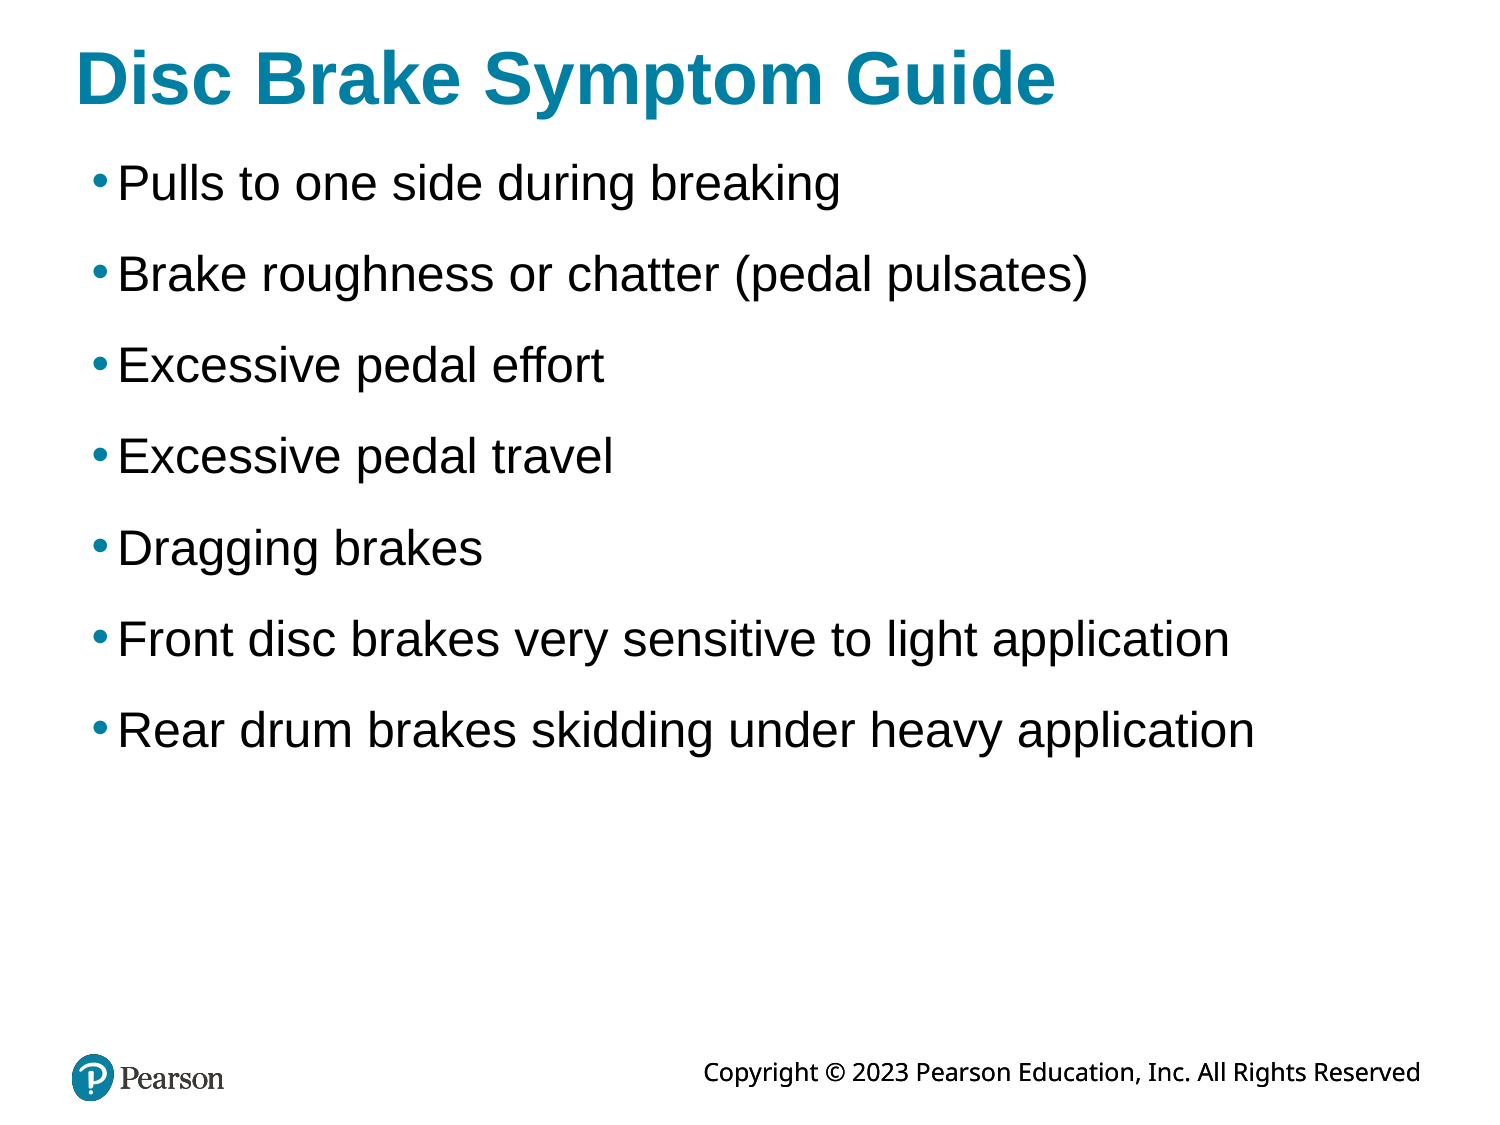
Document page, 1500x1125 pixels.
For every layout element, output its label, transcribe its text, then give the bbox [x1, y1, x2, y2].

title Disc Brake Symptom Guide [75, 22, 1425, 142]
picture [72, 1088, 83, 1101]
picture [98, 1054, 224, 1101]
list Pulls to one side during breaking Brake roughness or chatter (pedal pulsates) Excessive pedal effort Excessive pedal travel Dragging brakes Front disc brakes very sensitive to light application Rear drum brakes skidding under heavy application [75, 142, 1425, 796]
picture [80, 1063, 106, 1088]
picture [72, 1054, 87, 1070]
